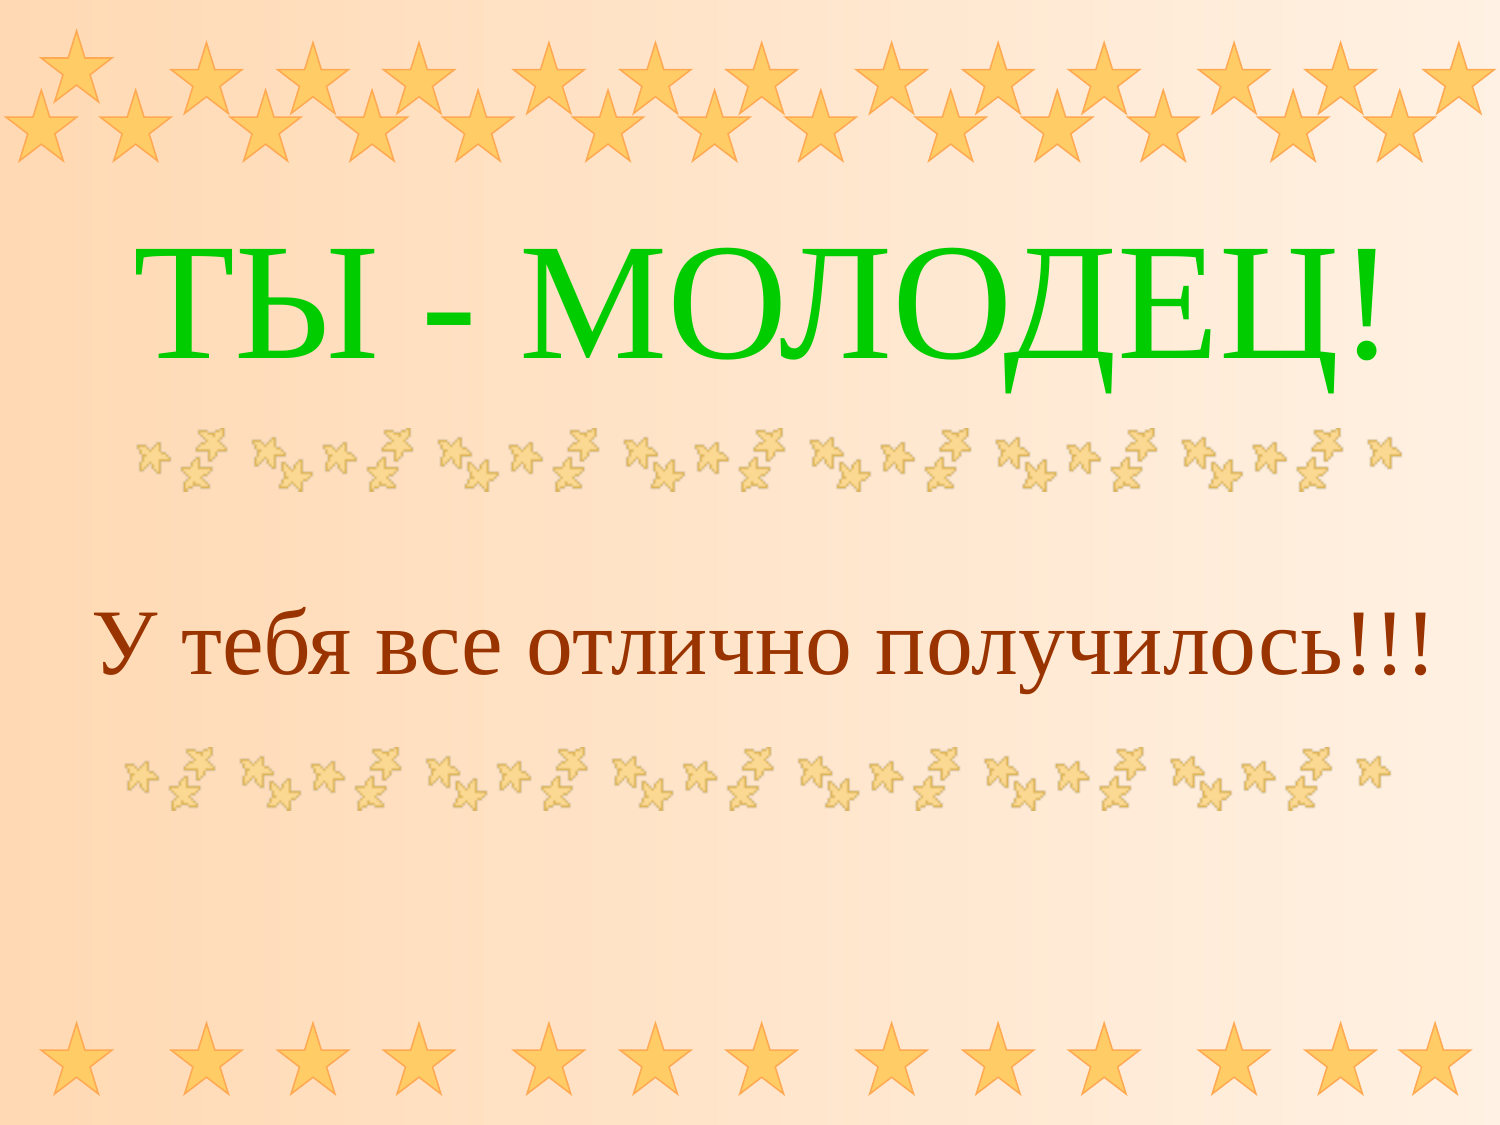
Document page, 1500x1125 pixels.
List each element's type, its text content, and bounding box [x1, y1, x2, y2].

text_box [100, 90, 172, 161]
text_box [277, 1023, 349, 1094]
text_box [1068, 42, 1140, 114]
text_box [572, 90, 644, 161]
text_box [171, 1023, 242, 1094]
text_box [1021, 90, 1093, 161]
text_box [442, 90, 514, 161]
text_box [1127, 90, 1199, 161]
text_box [513, 42, 585, 114]
text_box [1198, 1023, 1270, 1094]
text_box [962, 42, 1034, 114]
text_box ТЫ - МОЛОДЕЦ! У тебя все отлично получилось!!! [29, 184, 1500, 701]
text_box [277, 42, 349, 114]
text_box [620, 42, 691, 114]
text_box [856, 1023, 927, 1094]
picture [135, 427, 1406, 492]
text_box [1423, 42, 1495, 114]
text_box [171, 42, 242, 114]
text_box [383, 42, 455, 114]
text_box [230, 90, 301, 161]
text_box [621, 1024, 690, 1094]
text_box [1198, 42, 1270, 114]
text_box [383, 1023, 455, 1094]
text_box [1364, 90, 1436, 161]
text_box [856, 42, 927, 114]
text_box [513, 1023, 585, 1094]
text_box [1399, 1023, 1471, 1094]
text_box [726, 42, 798, 114]
text_box [1305, 1023, 1376, 1094]
text_box [336, 90, 408, 161]
text_box [41, 31, 112, 102]
text_box [41, 1023, 112, 1094]
text_box [679, 90, 750, 161]
text_box [962, 1023, 1034, 1094]
text_box [1257, 90, 1329, 161]
picture [123, 746, 1394, 811]
text_box [5, 90, 77, 161]
text_box [726, 1023, 798, 1094]
text_box [1305, 42, 1376, 114]
text_box [915, 90, 987, 161]
text_box [785, 90, 857, 161]
text_box [1068, 1023, 1140, 1094]
